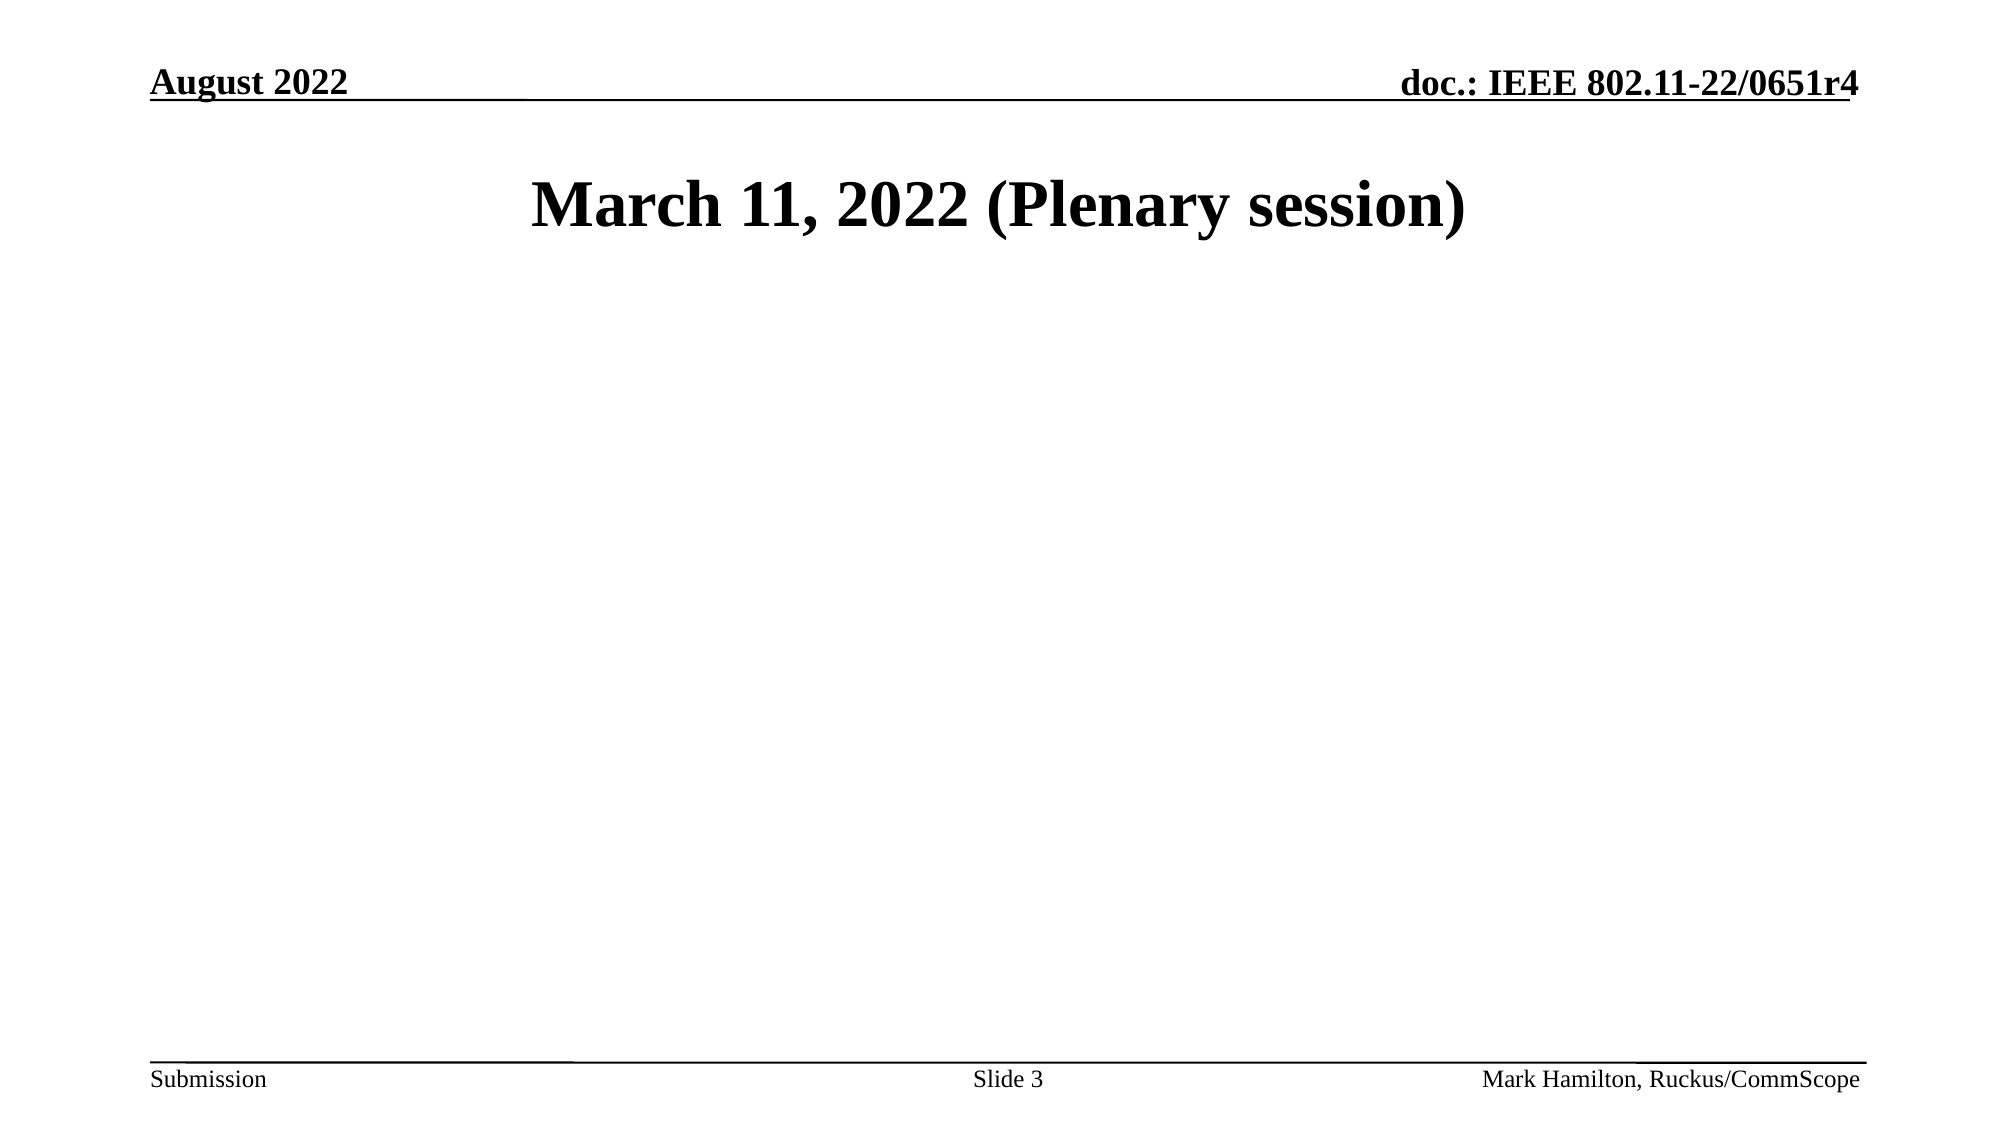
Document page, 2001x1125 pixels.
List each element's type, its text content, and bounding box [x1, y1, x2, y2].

slide_number Slide 3 [950, 1061, 1067, 1123]
title March 11, 2022 (Plenary session) [149, 112, 1850, 288]
